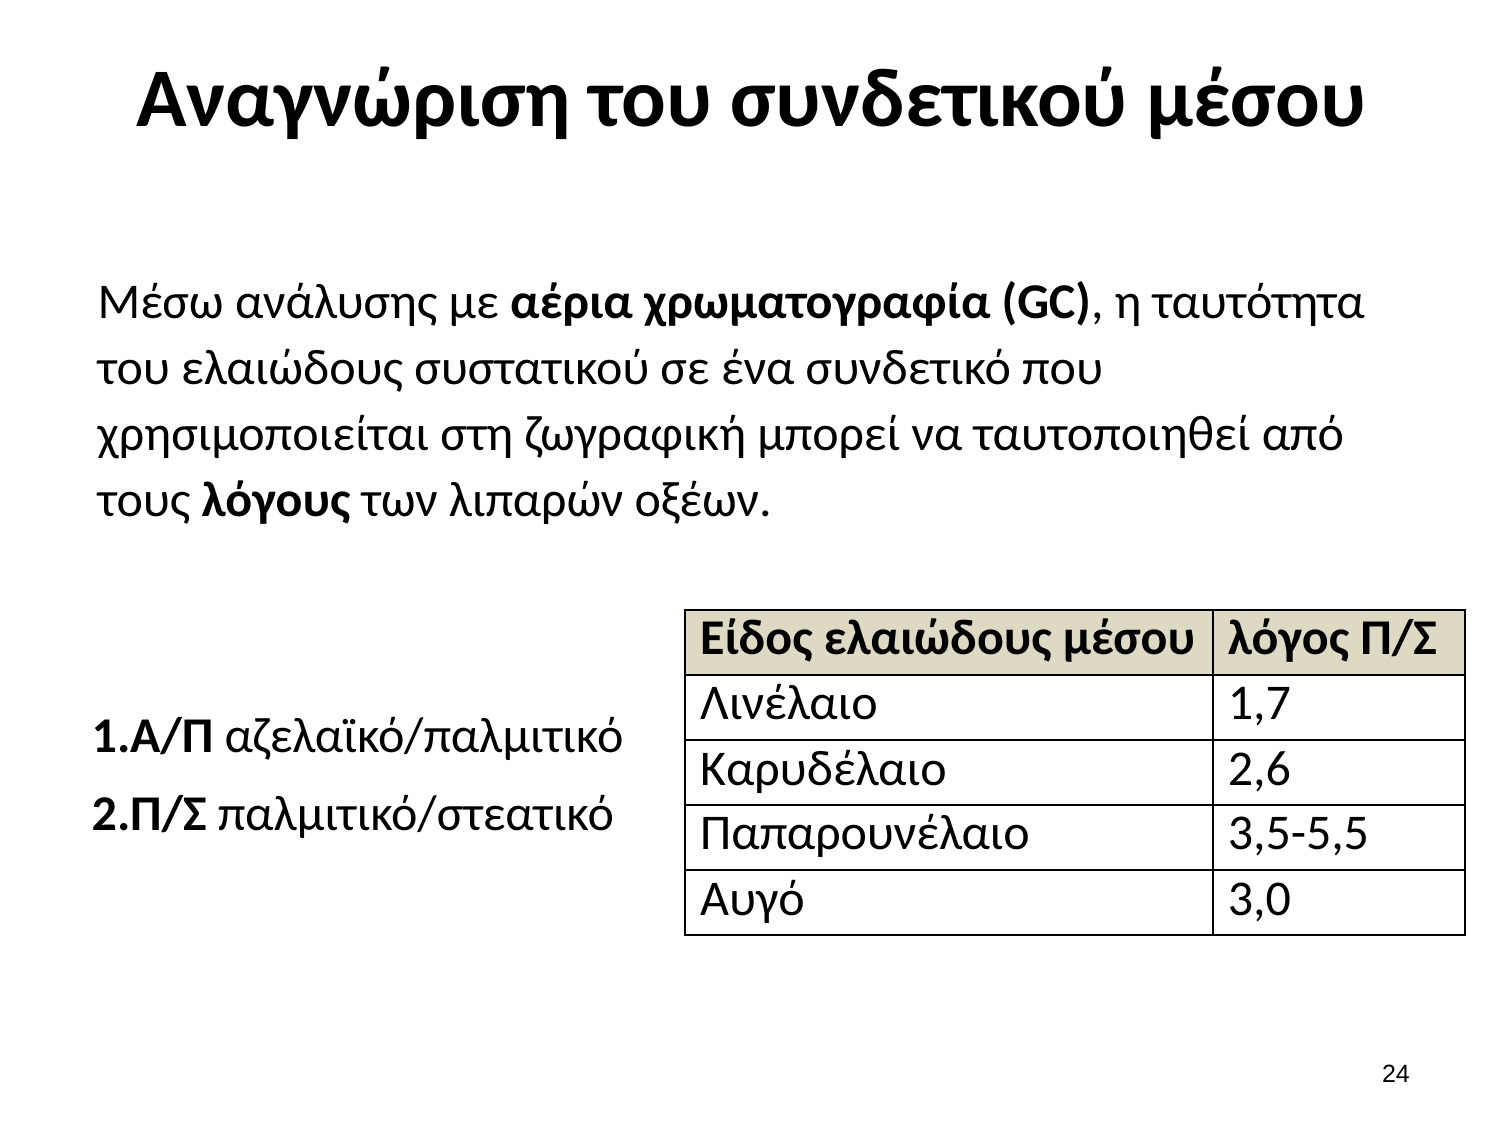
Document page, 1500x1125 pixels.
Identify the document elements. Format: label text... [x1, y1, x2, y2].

table_cell Λινέλαιο [686, 676, 1212, 739]
table_cell 2,6 [1214, 741, 1464, 804]
table_cell Αυγό [686, 871, 1212, 934]
list Μέσω ανάλυσης με αέρια χρωματογραφία (GC), η ταυτότητα του ελαιώδους συστατικού σε ένα συνδετικό που χρησιμοποιείται στη ζωγραφική μπορεί να ταυτοποιηθεί από τους λόγους των λιπαρών οξέων. Α/Π αζελαϊκό/παλμιτικό Π/Σ παλμιτικό/στεατικό [76, 255, 1427, 998]
table_cell 1,7 [1214, 676, 1464, 739]
table_cell 3,0 [1214, 871, 1464, 934]
table_header Είδος ελαιώδους μέσου [686, 611, 1212, 674]
slide_number 23 [1074, 1042, 1425, 1103]
table_cell Παπαρουνέλαιο [686, 806, 1212, 869]
table_cell 3,5-5,5 [1214, 806, 1464, 869]
table_cell Καρυδέλαιο [686, 741, 1212, 804]
table_header λόγος Π/Σ [1214, 611, 1464, 674]
title Αναγνώριση του συνδετικού μέσου [76, 19, 1427, 169]
